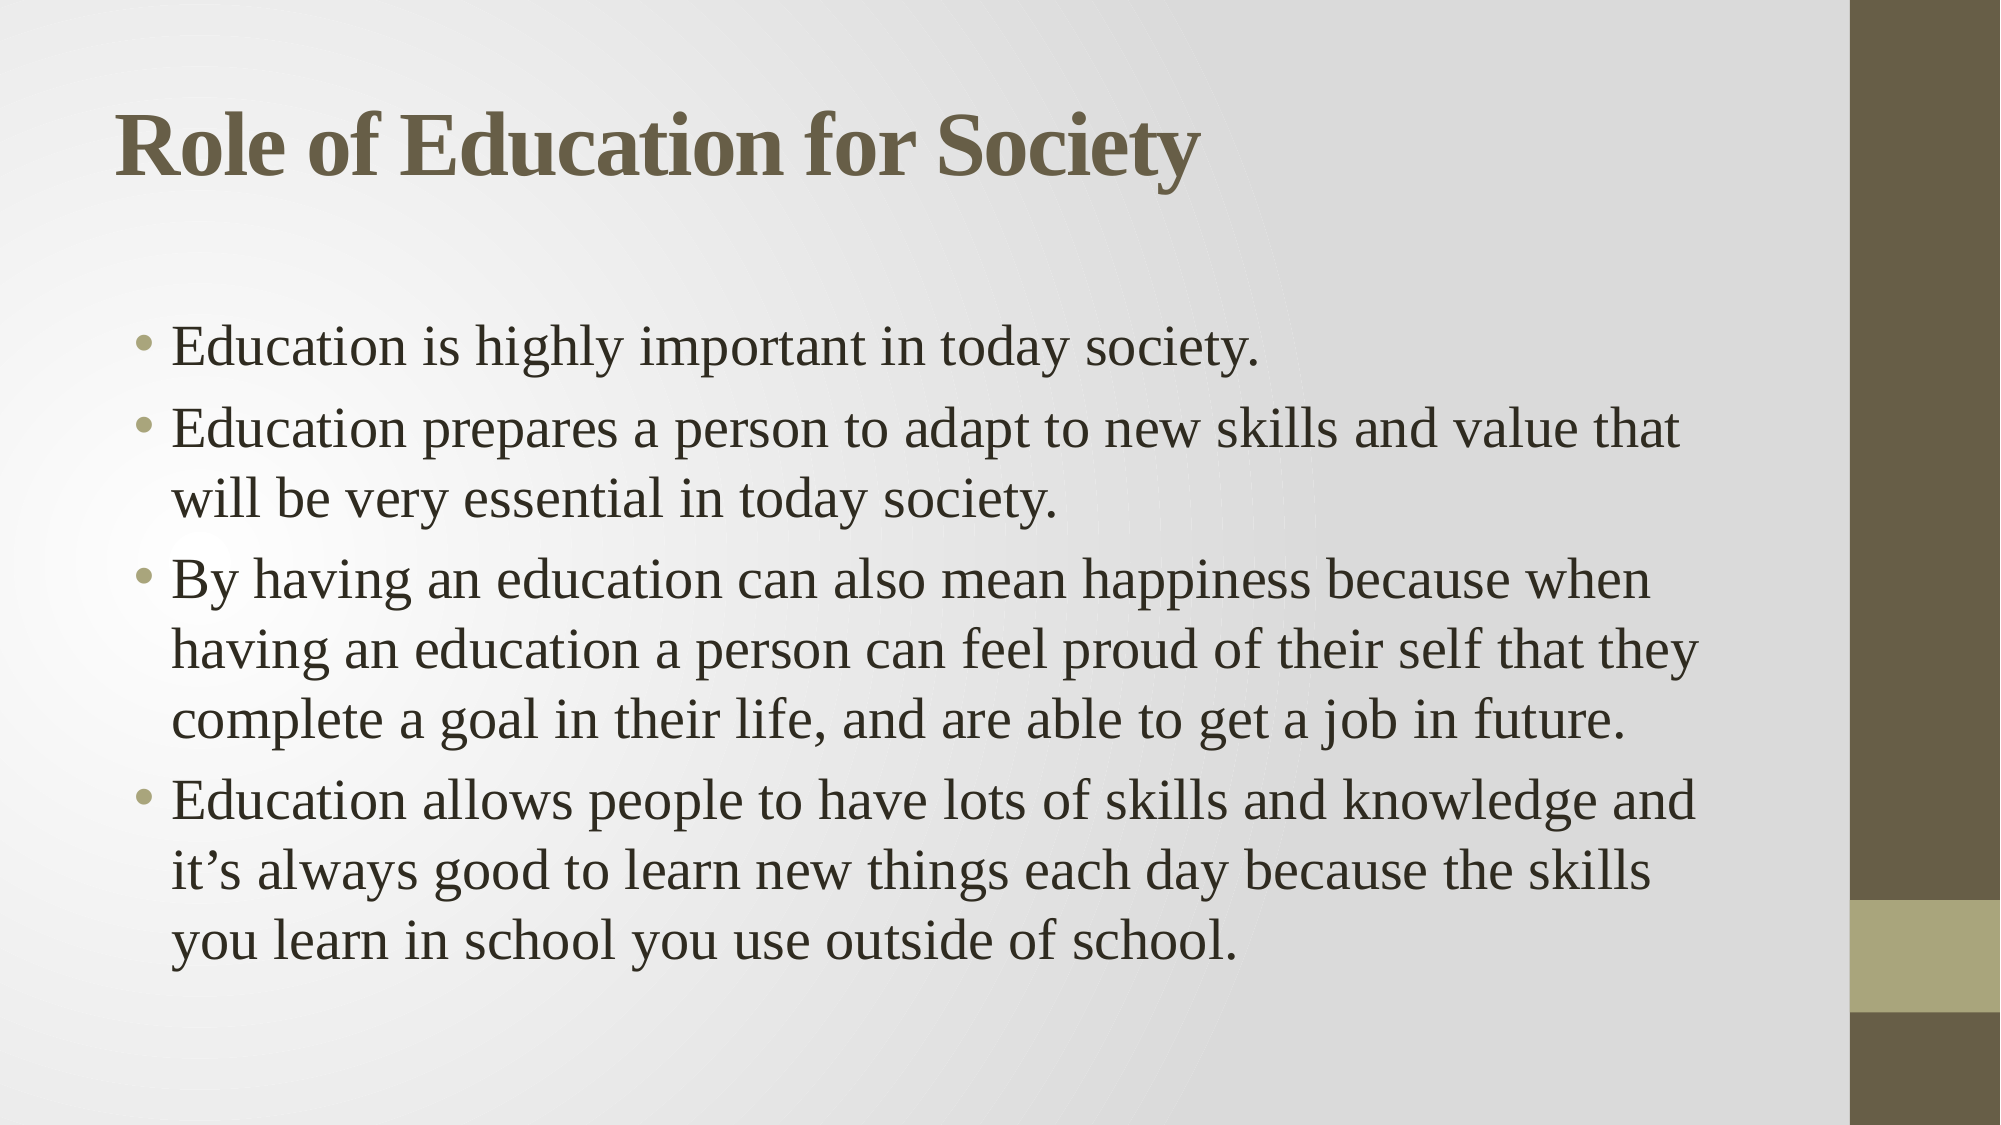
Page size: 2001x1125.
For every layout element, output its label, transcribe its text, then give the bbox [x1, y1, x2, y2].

list Education is highly important in today society. Education prepares a person to adapt to new skills and value that will be very essential in today society. By having an education can also mean happiness because when having an education a person can feel proud of their self that they complete a goal in their life, and are able to get a job in future. Education allows people to have lots of skills and knowledge and it’s always good to learn new things each day because the skills you learn in school you use outside of school. [99, 299, 1767, 1050]
title Role of Education for Society [99, 45, 1767, 233]
